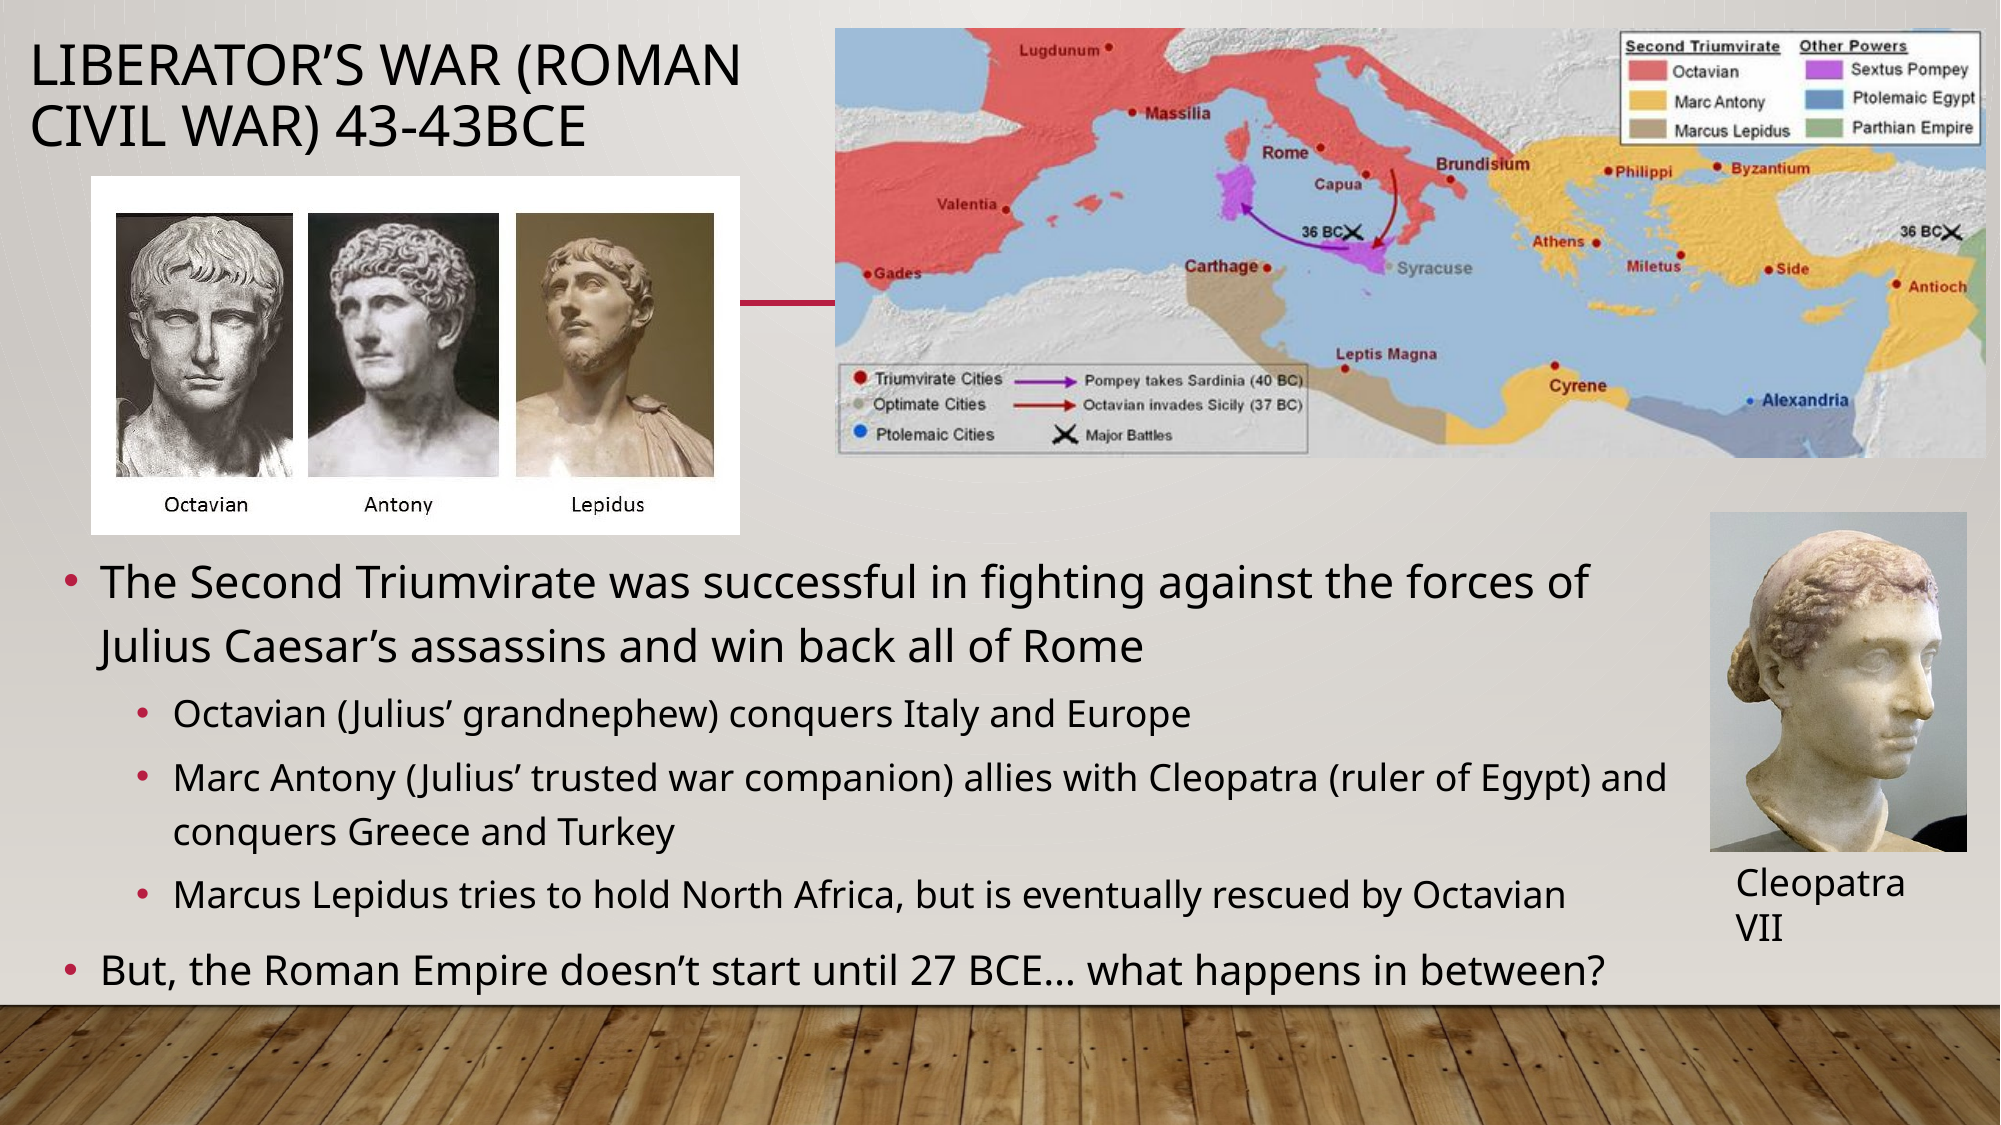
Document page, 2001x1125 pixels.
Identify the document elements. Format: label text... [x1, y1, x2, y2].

picture [91, 175, 740, 535]
text_box Cleopatra VII [1720, 852, 1956, 957]
list The Second Triumvirate was successful in fighting against the forces of Julius Caesar’s assassins and win back all of Rome Octavian (Julius’ grandnephew) conquers Italy and Europe Marc Antony (Julius’ trusted war companion) allies with Cleopatra (ruler of Egypt) and conquers Greece and Turkey Marcus Lepidus tries to hold North Africa, but is eventually rescued by Octavian But, the Roman Empire doesn’t start until 27 BCE… what happens in between? [48, 534, 1690, 1010]
picture [1710, 511, 1967, 852]
picture [0, 1005, 2000, 1125]
title Liberator’s War (Roman Civil War) 43-43bce [14, 28, 791, 202]
picture [835, 28, 1986, 459]
